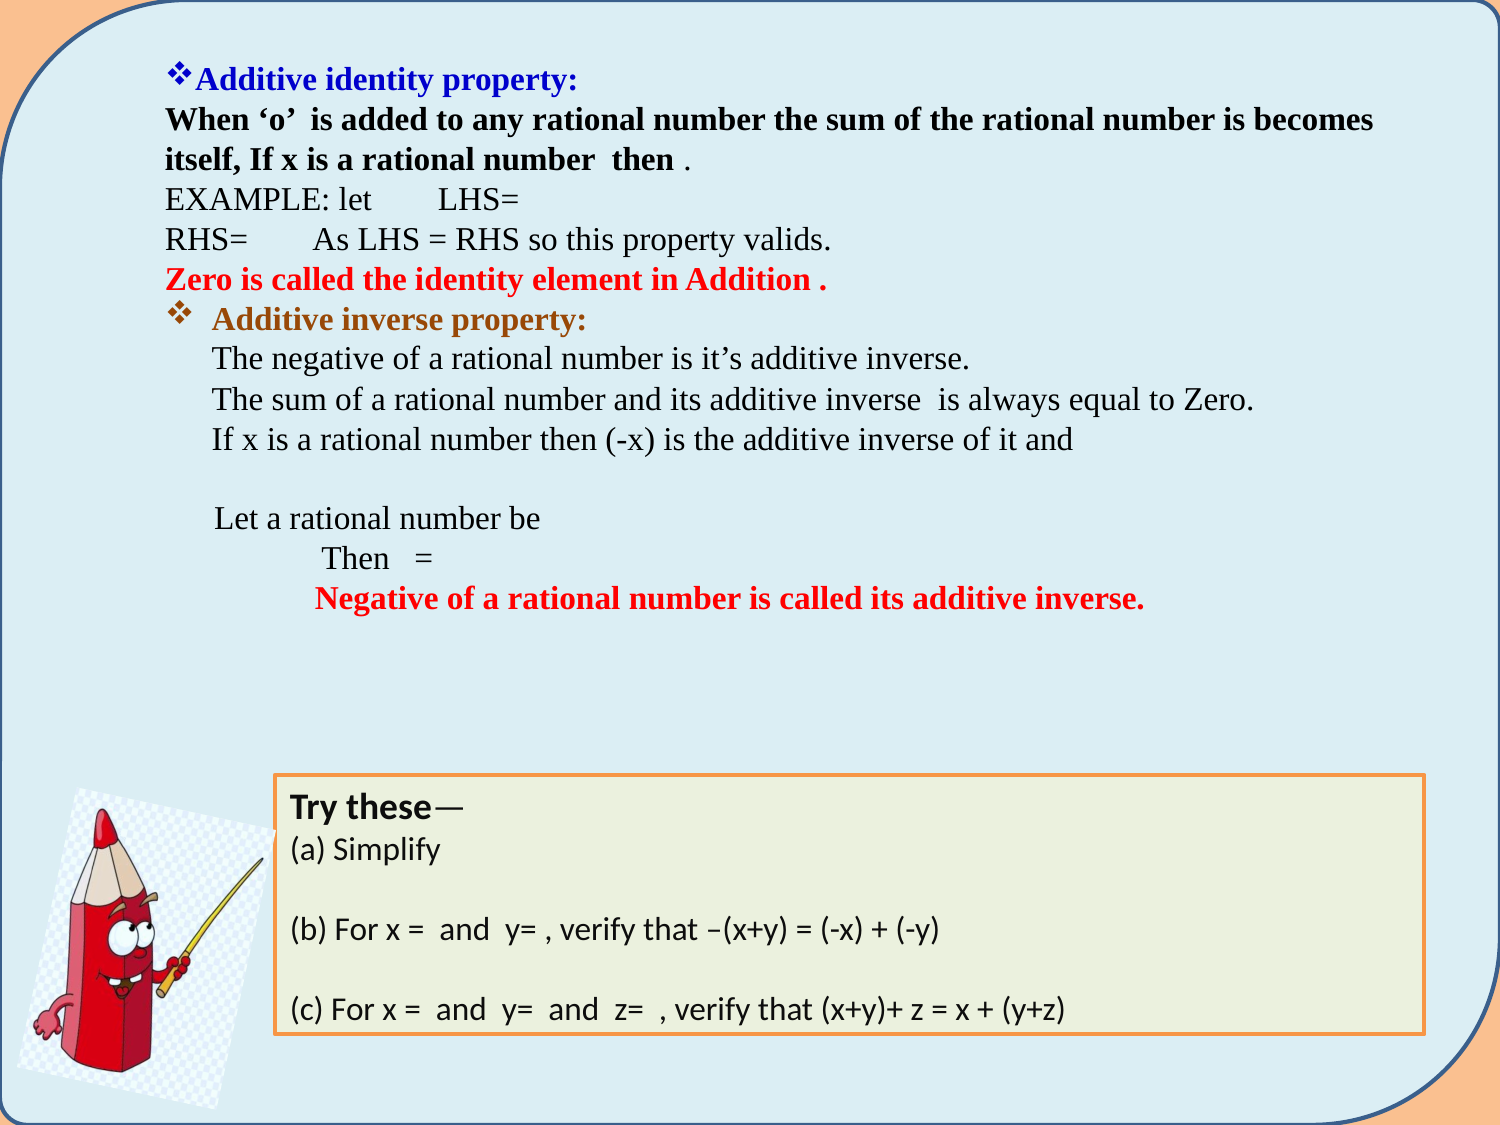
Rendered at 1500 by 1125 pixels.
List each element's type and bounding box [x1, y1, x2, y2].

text_box [0, 0, 1500, 1125]
picture [16, 788, 276, 1110]
